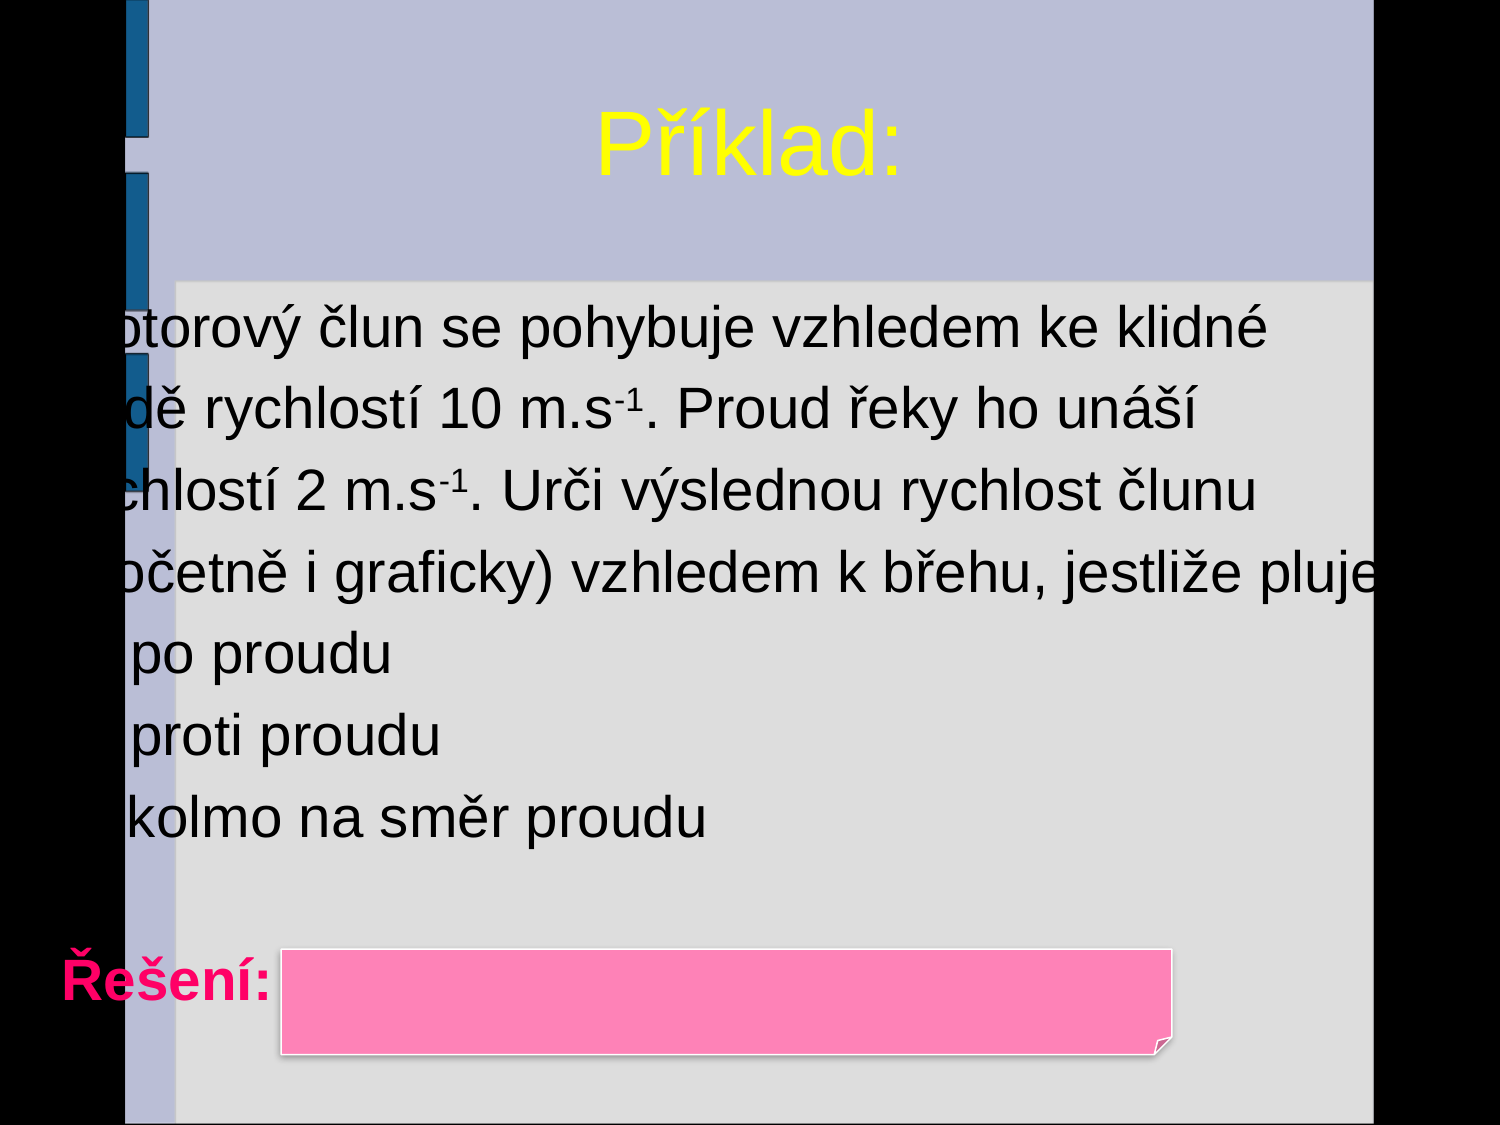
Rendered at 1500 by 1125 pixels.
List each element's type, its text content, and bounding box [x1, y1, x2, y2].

picture [0, 0, 1500, 1125]
list Motorový člun se pohybuje vzhledem ke klidné vodě rychlostí 10 m.s-1. Proud řeky ho unáší rychlostí 2 m.s-1. Urči výslednou rychlost člunu (početně i graficky) vzhledem k břehu, jestliže pluje a) po proudu b) proti proudu c) kolmo na směr proudu Řešení: a) 12 m.s-1 b) 8 m.s-1 c) 10,2 m.s-1 [46, 280, 1430, 1024]
slide_number 33 [1074, 1024, 1426, 1103]
title Příklad: [74, 44, 1426, 233]
text_box [280, 948, 1173, 1056]
